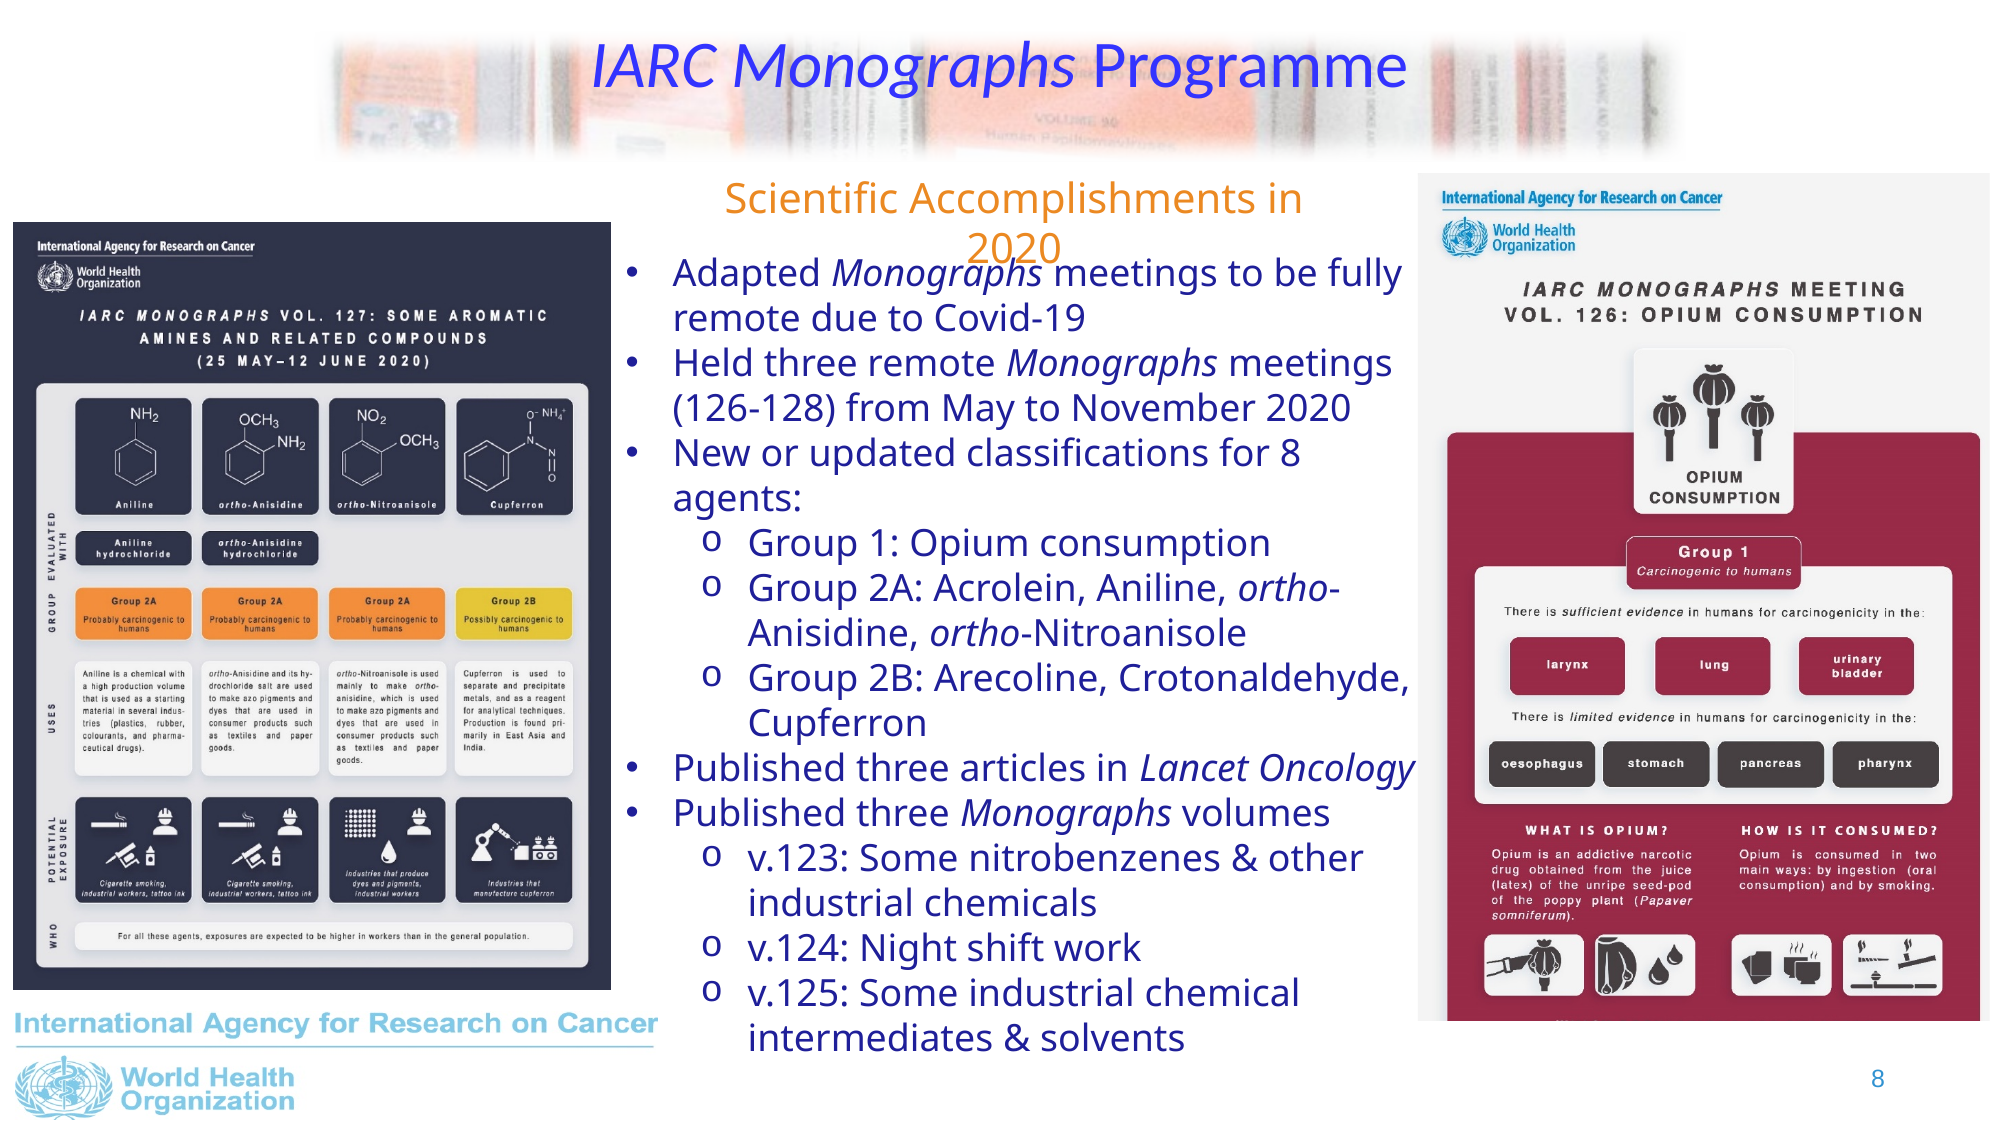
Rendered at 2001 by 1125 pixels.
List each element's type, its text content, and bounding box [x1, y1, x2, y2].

text_box Scientific Accomplishments in 2020 [664, 171, 1365, 241]
picture [13, 221, 612, 990]
picture [1417, 172, 1990, 1021]
picture [314, 31, 1686, 162]
slide_number 8 [1433, 1029, 1900, 1100]
picture [15, 1011, 658, 1120]
text_box Adapted Monographs meetings to be fully remote due to Covid-19 Held three remote Monographs meetings (126-128) from May to November 2020 New or updated classifications for 8 agents: Group 1: Opium consumption Group 2A: Acrolein, Aniline, ortho-Anisidine, ortho-Nitroanisole Group 2B: Arecoline, Crotonaldehyde, Cupferron Published three articles in Lancet Oncology Published three Monographs volumes v.123: Some nitrobenzenes & other industrial chemicals v.124: Night shift work v.125: Some industrial chemical intermediates & solvents [610, 241, 1433, 1067]
text_box IARC Monographs Programme [0, 13, 2000, 165]
